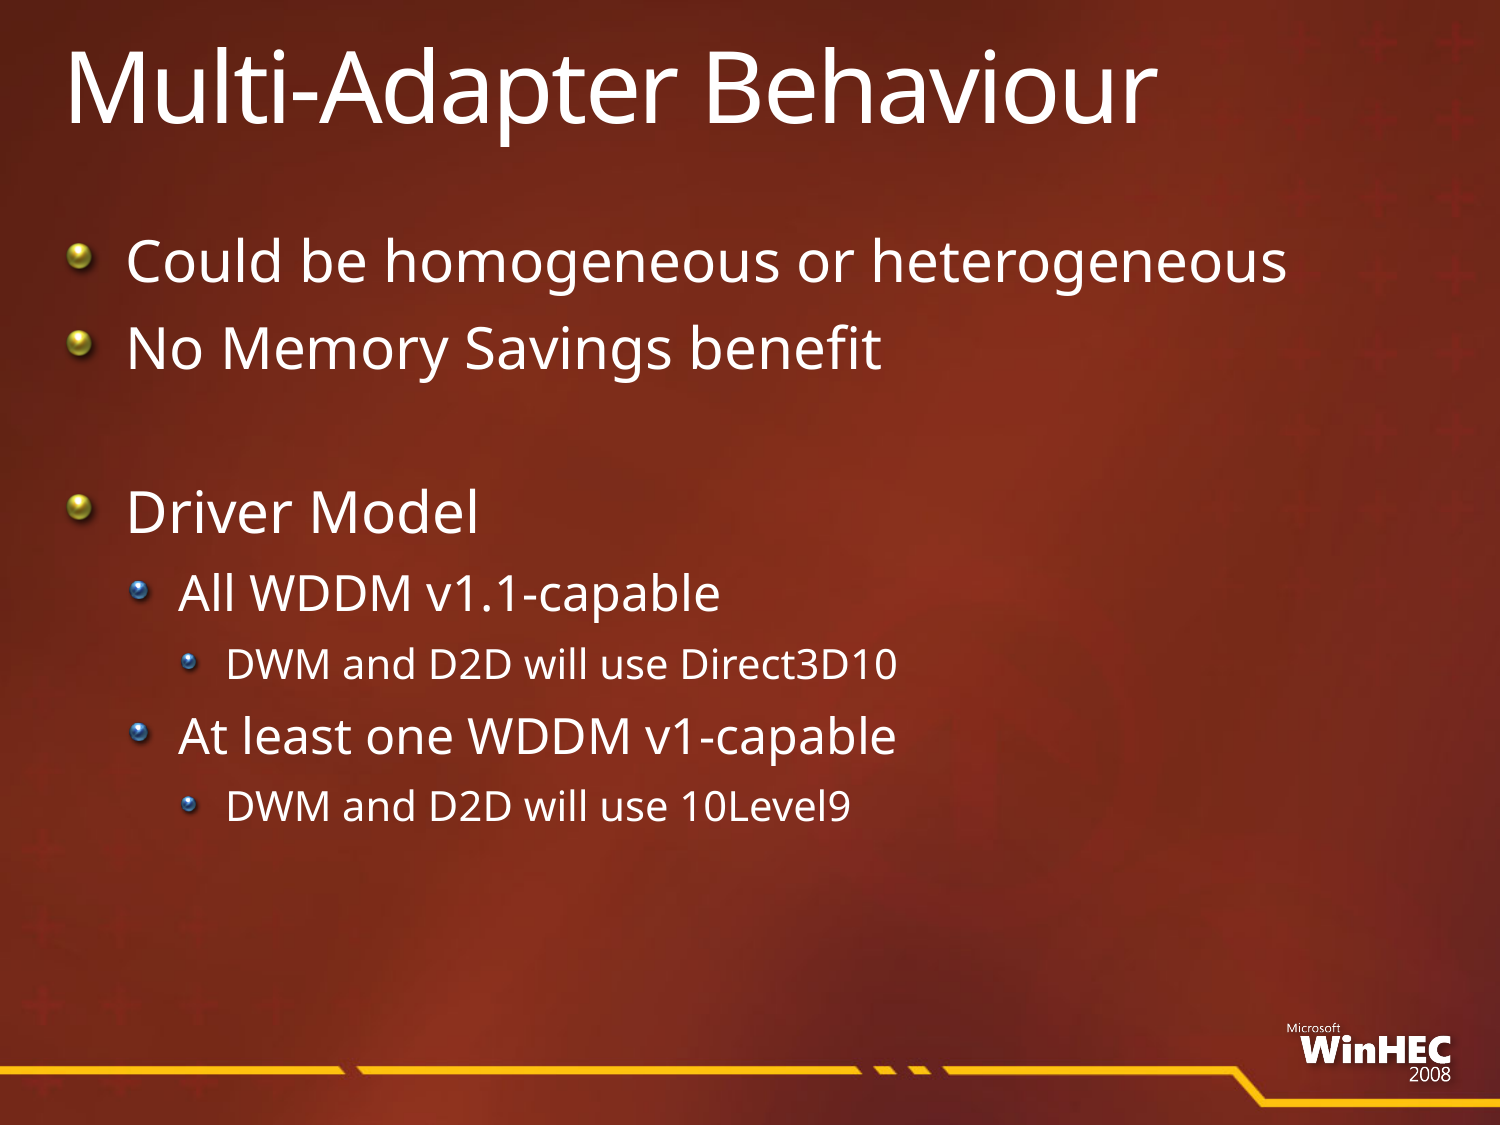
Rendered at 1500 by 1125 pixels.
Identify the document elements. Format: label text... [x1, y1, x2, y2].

title Multi-Adapter Behaviour [62, 37, 1438, 147]
picture [0, 0, 1500, 1125]
list Could be homogeneous or heterogeneous No Memory Savings benefit Driver Model All WDDM v1.1-capable DWM and D2D will use Direct3D10 At least one WDDM v1-capable DWM and D2D will use 10Level9 [62, 231, 1438, 840]
